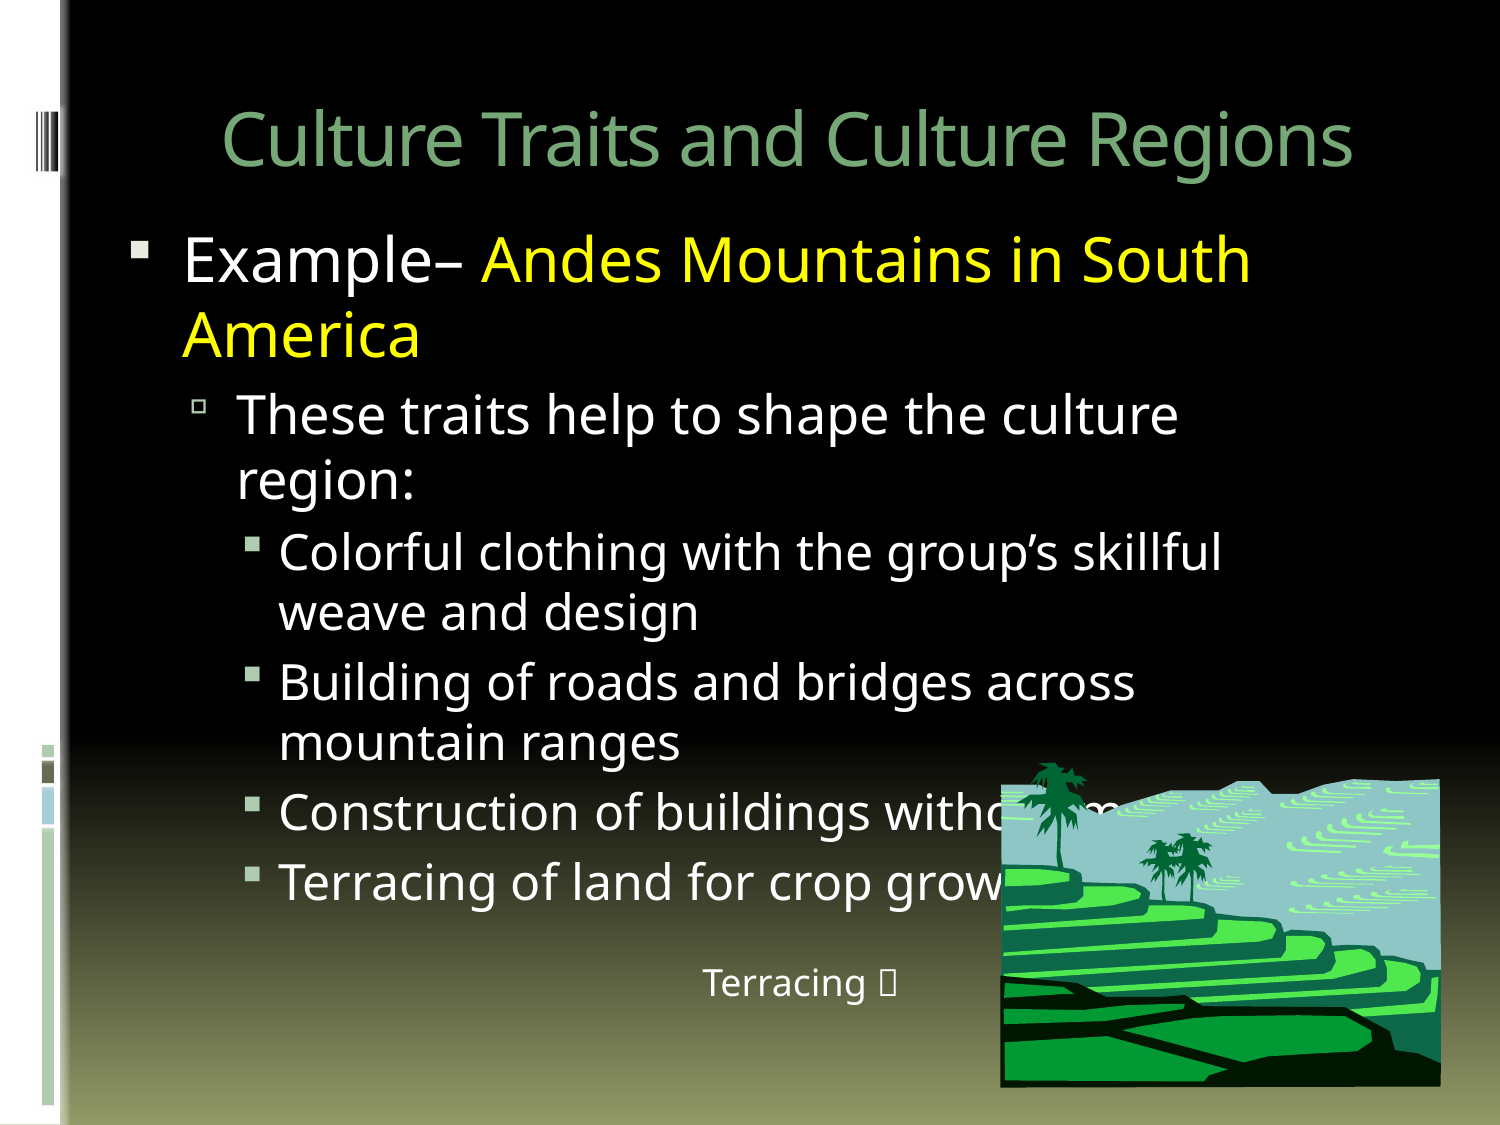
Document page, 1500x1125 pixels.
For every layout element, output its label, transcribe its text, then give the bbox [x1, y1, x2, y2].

title Culture Traits and Culture Regions [150, 84, 1425, 235]
picture [999, 762, 1442, 1088]
text_box Terracing  [687, 951, 963, 1012]
list Example– Andes Mountains in South America These traits help to shape the culture region: Colorful clothing with the group’s skillful weave and design Building of roads and bridges across mountain ranges Construction of buildings without mortar Terracing of land for crop growth [99, 212, 1376, 963]
